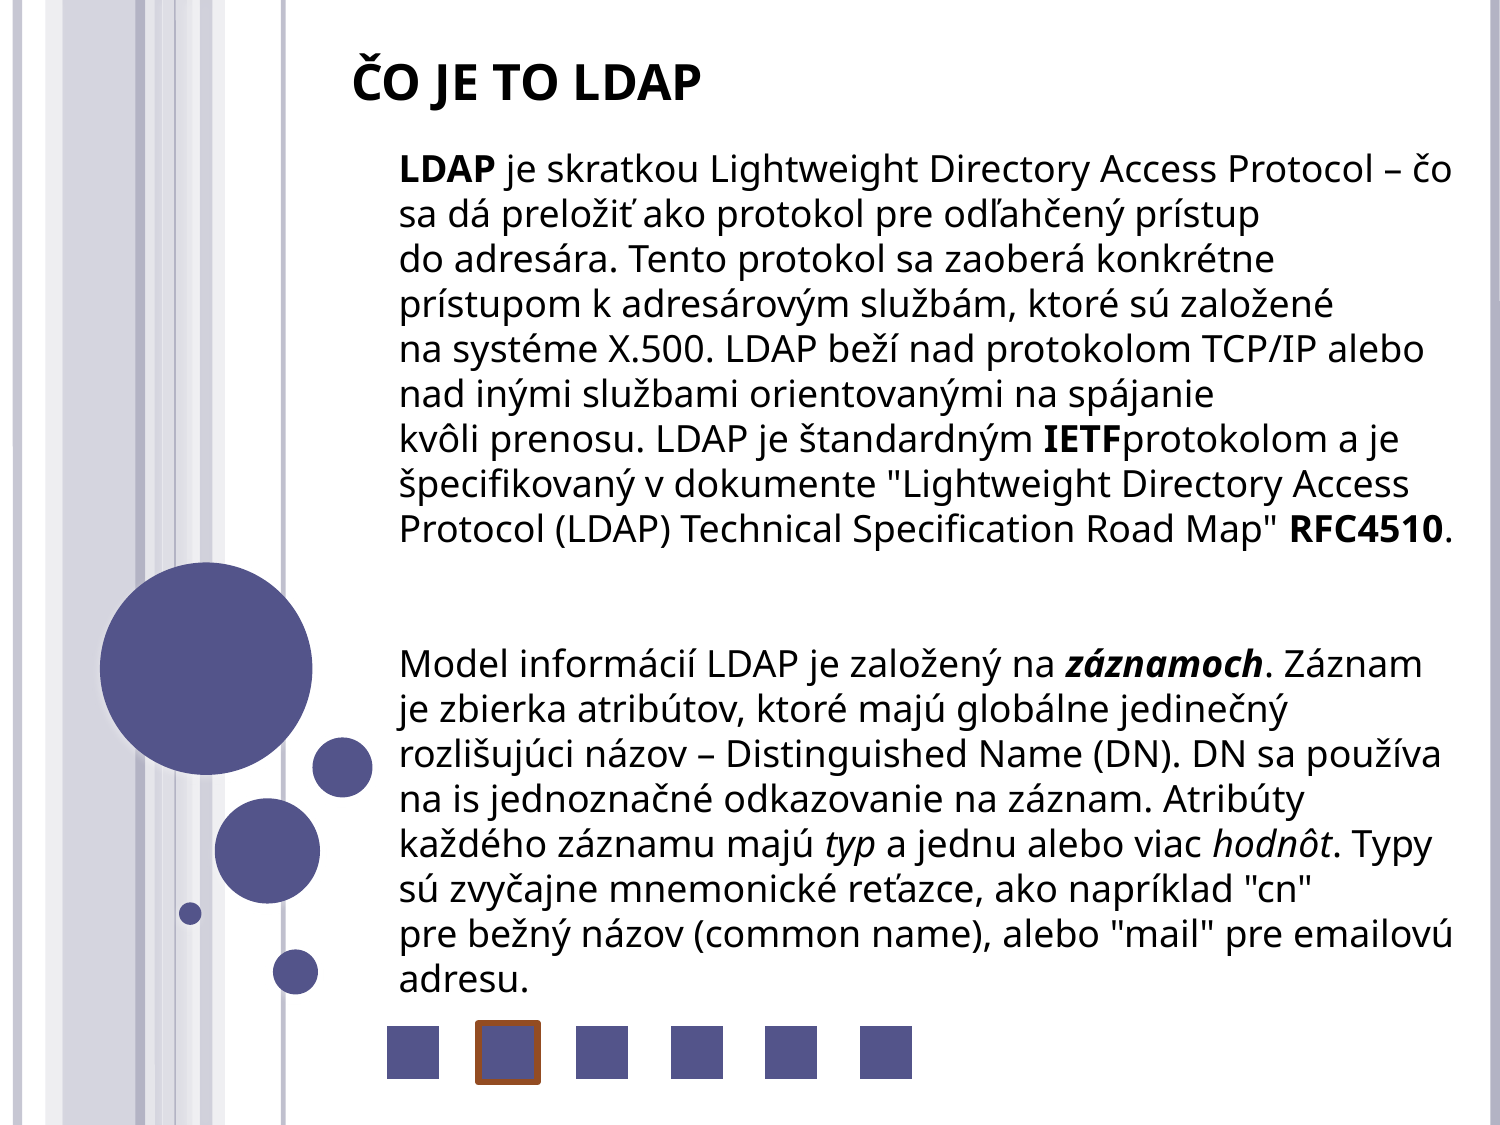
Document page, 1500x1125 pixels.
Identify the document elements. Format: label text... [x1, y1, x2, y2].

text_box LDAP je skratkou Lightweight Directory Access Protocol – čo sa dá preložiť ako protokol pre odľahčený prístup do adresára. Tento protokol sa zaoberá konkrétne prístupom k adresárovým službám, ktoré sú založené na systéme X.500. LDAP beží nad protokolom TCP/IP alebo nad inými službami orientovanými na spájanie kvôli prenosu. LDAP je štandardným IETFprotokolom a je špecifikovaný v dokumente "Lightweight Directory Access Protocol (LDAP) Technical Specification Road Map" RFC4510. Model informácií LDAP je založený na záznamoch. Záznam je zbierka atribútov, ktoré majú globálne jedinečný rozlišujúci názov – Distinguished Name (DN). DN sa používa na is jednoznačné odkazovanie na záznam. Atribúty každého záznamu majú typ a jednu alebo viac hodnôt. Typy sú zvyčajne mnemonické reťazce, ako napríklad "cn" pre bežný názov (common name), alebo "mail" pre emailovú adresu. [383, 137, 1471, 1125]
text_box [383, 1022, 916, 1083]
text_box Čo je to LDAP [336, 43, 1140, 118]
